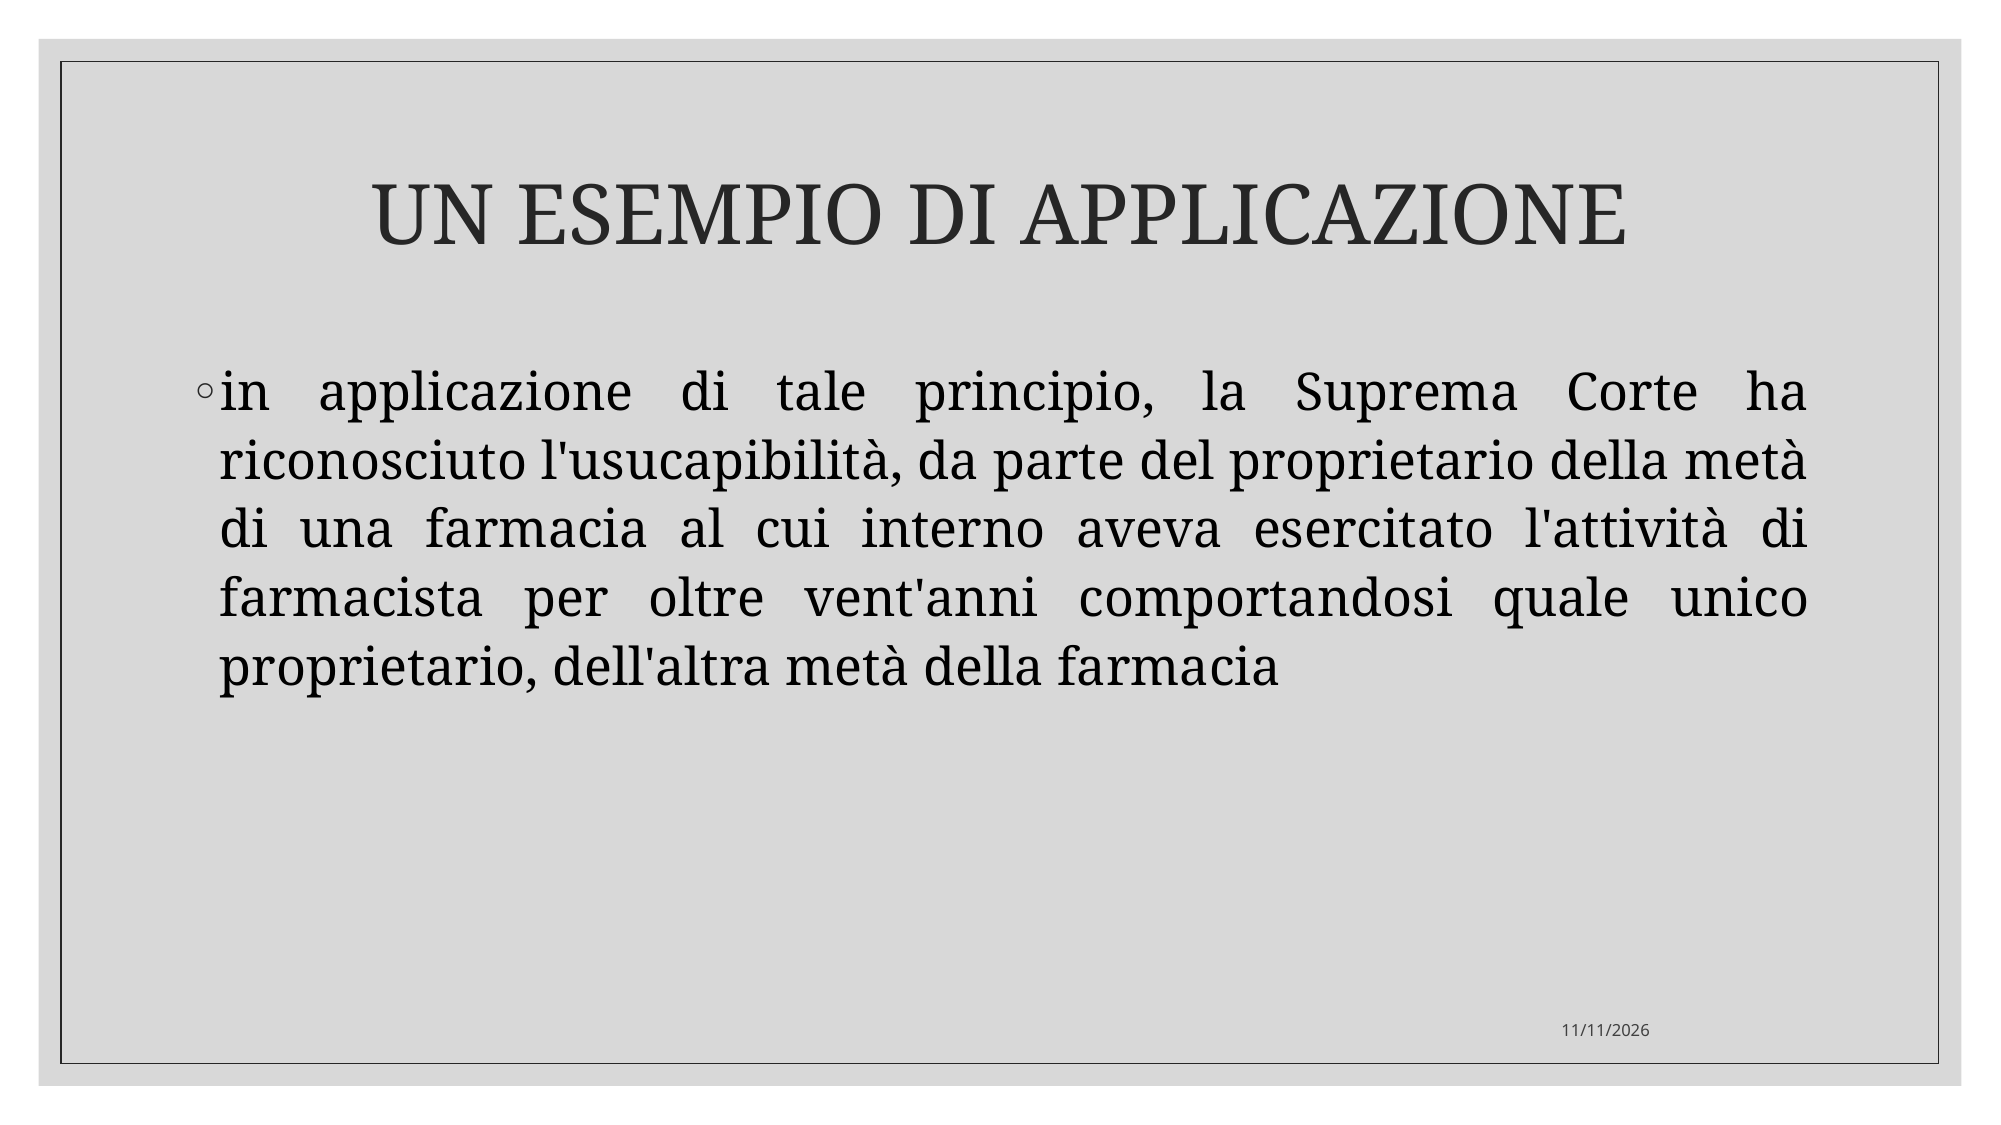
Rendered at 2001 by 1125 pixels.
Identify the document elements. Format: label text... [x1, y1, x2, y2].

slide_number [1190, 990, 1665, 1050]
title UN ESEMPIO DI APPLICAZIONE [174, 105, 1825, 331]
list in applicazione di tale principio, la Suprema Corte ha riconosciuto l'usucapibilità, da parte del proprietario della metà di una farmacia al cui interno aveva esercitato l'attività di farmacista per oltre vent'anni comportandosi quale unico proprietario, dell'altra metà della farmacia [174, 345, 1825, 977]
